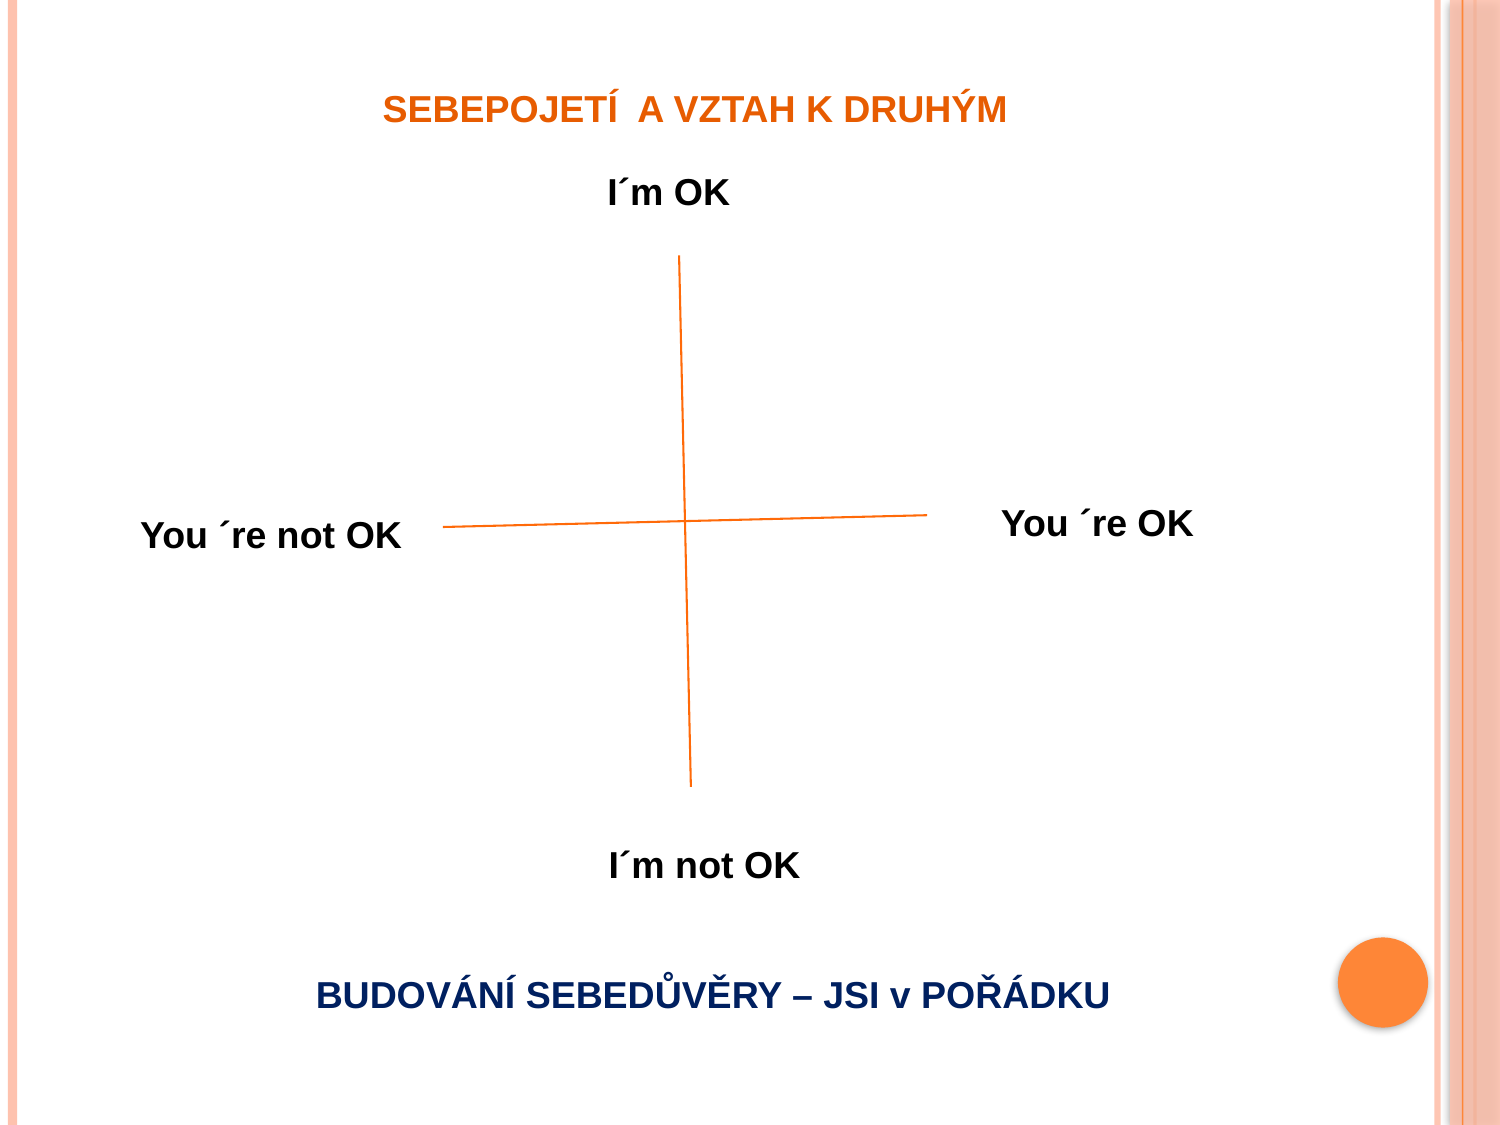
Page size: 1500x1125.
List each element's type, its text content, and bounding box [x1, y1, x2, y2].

text_box BUDOVÁNÍ SEBEDŮVĚRY – JSI v POŘÁDKU [301, 964, 1160, 1024]
text_box SEBEPOJETÍ A VZTAH K DRUHÝM [336, 78, 1058, 138]
text_box I´m OK [560, 160, 762, 221]
text_box I´m not OK [572, 834, 857, 894]
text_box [678, 254, 692, 512]
text_box You ´re OK [986, 491, 1235, 552]
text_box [678, 537, 692, 788]
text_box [442, 514, 928, 528]
text_box You ´re not OK [125, 503, 418, 564]
